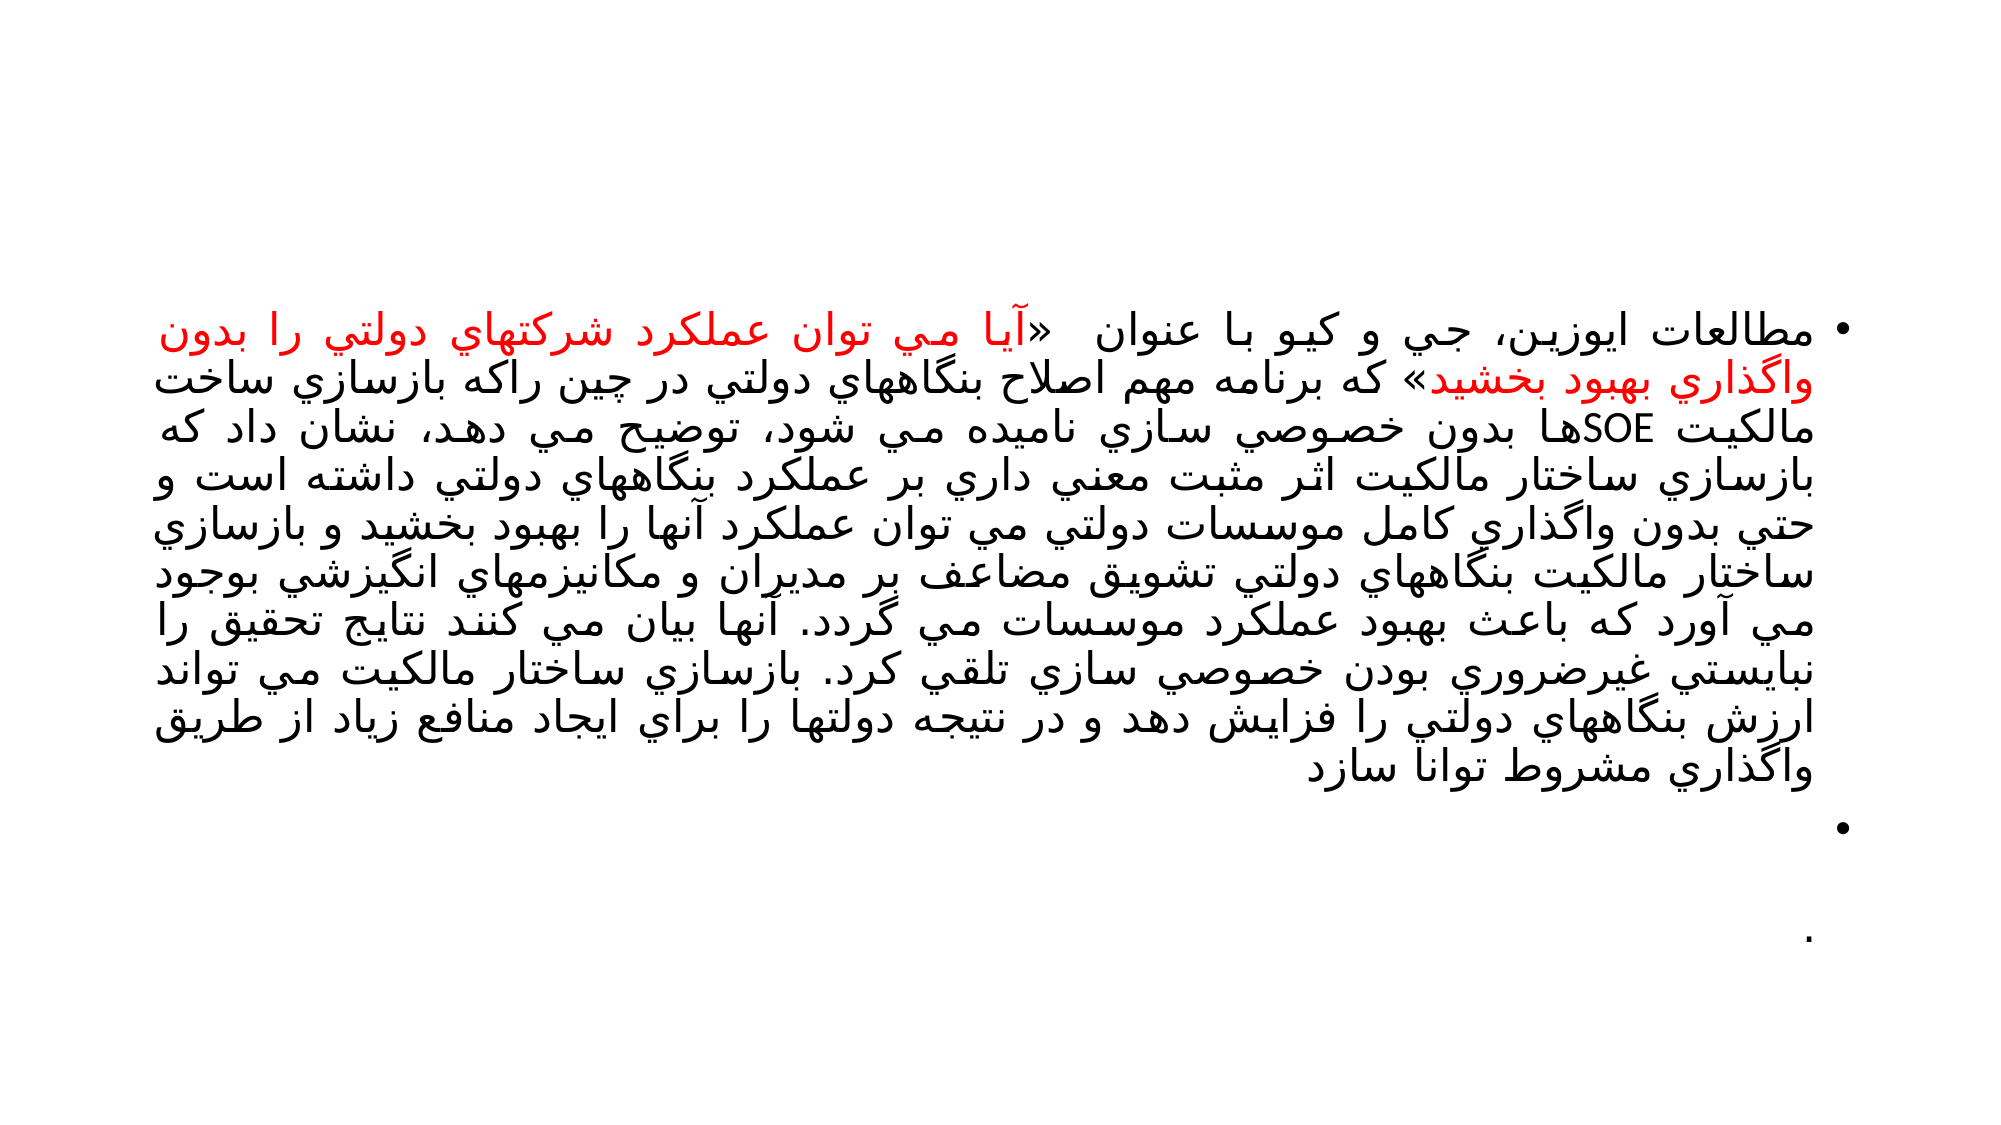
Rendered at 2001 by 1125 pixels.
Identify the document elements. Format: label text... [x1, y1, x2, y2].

list مطالعات ايوزين، جي و كيو با عنوان «آيا مي توان عملكرد شركتهاي دولتي را بدون واگذاري بهبود بخشيد» كه برنامه مهم اصلاح بنگاههاي دولتي در چين راكه بازسازي ساخت مالكيت SOEها بدون خصوصي سازي ناميده مي شود، توضيح مي دهد، نشان داد كه بازسازي ساختار مالكيت اثر مثبت معني داري بر عملكرد بنگاههاي دولتي داشته است و حتي بدون واگذاري كامل موسسات دولتي مي توان عملكرد آنها را بهبود بخشيد و بازسازي ساختار مالكيت بنگاههاي دولتي تشويق مضاعف بر مديران و مكانيزمهاي انگيزشي بوجود مي آورد كه باعث بهبود عملكرد موسسات مي گردد. آنها بيان مي كنند نتايج تحقيق را نبايستي غيرضروري بودن خصوصي سازي تلقي كرد. بازسازي ساختار مالكيت مي تواند ارزش بنگاههاي دولتي را فزايش دهد و در نتيجه دولتها را براي ايجاد منافع زياد از طريق واگذاري مشروط توانا سازد . [137, 299, 1863, 1014]
